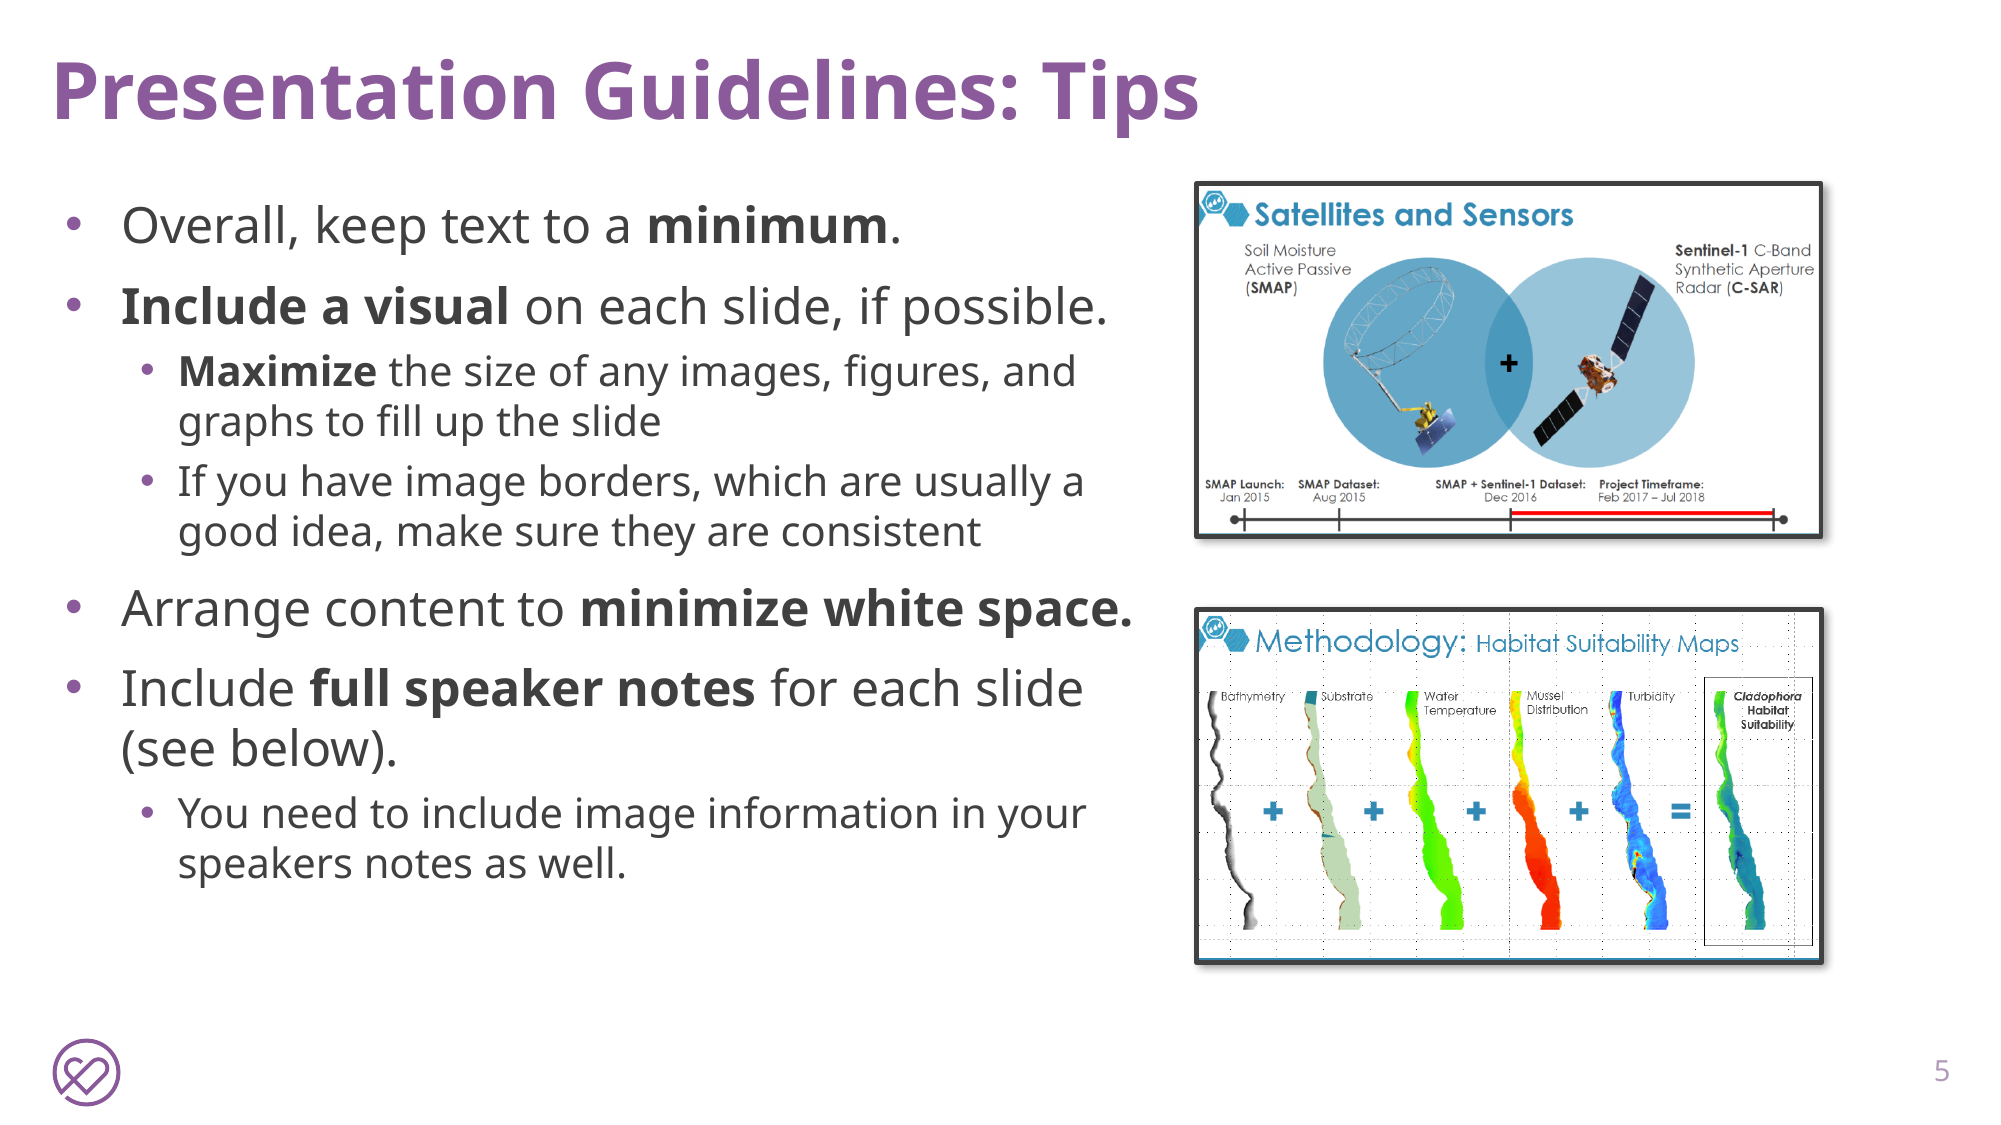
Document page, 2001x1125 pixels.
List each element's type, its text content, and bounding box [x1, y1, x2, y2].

list Presentation Guidelines: Tips [35, 43, 1965, 140]
picture [1198, 611, 1820, 961]
slide_number 5 [1882, 1037, 1966, 1108]
picture [1198, 185, 1819, 535]
text_box Overall, keep text to a minimum. Include a visual on each slide, if possible. Maximize the size of any images, figures, and graphs to fill up the slide If you have image borders, which are usually a good idea, make sure they are consistent Arrange content to minimize white space. Include full speaker notes for each slide (see below). You need to include image information in your speakers notes as well. [49, 185, 1169, 991]
picture [51, 1037, 122, 1108]
